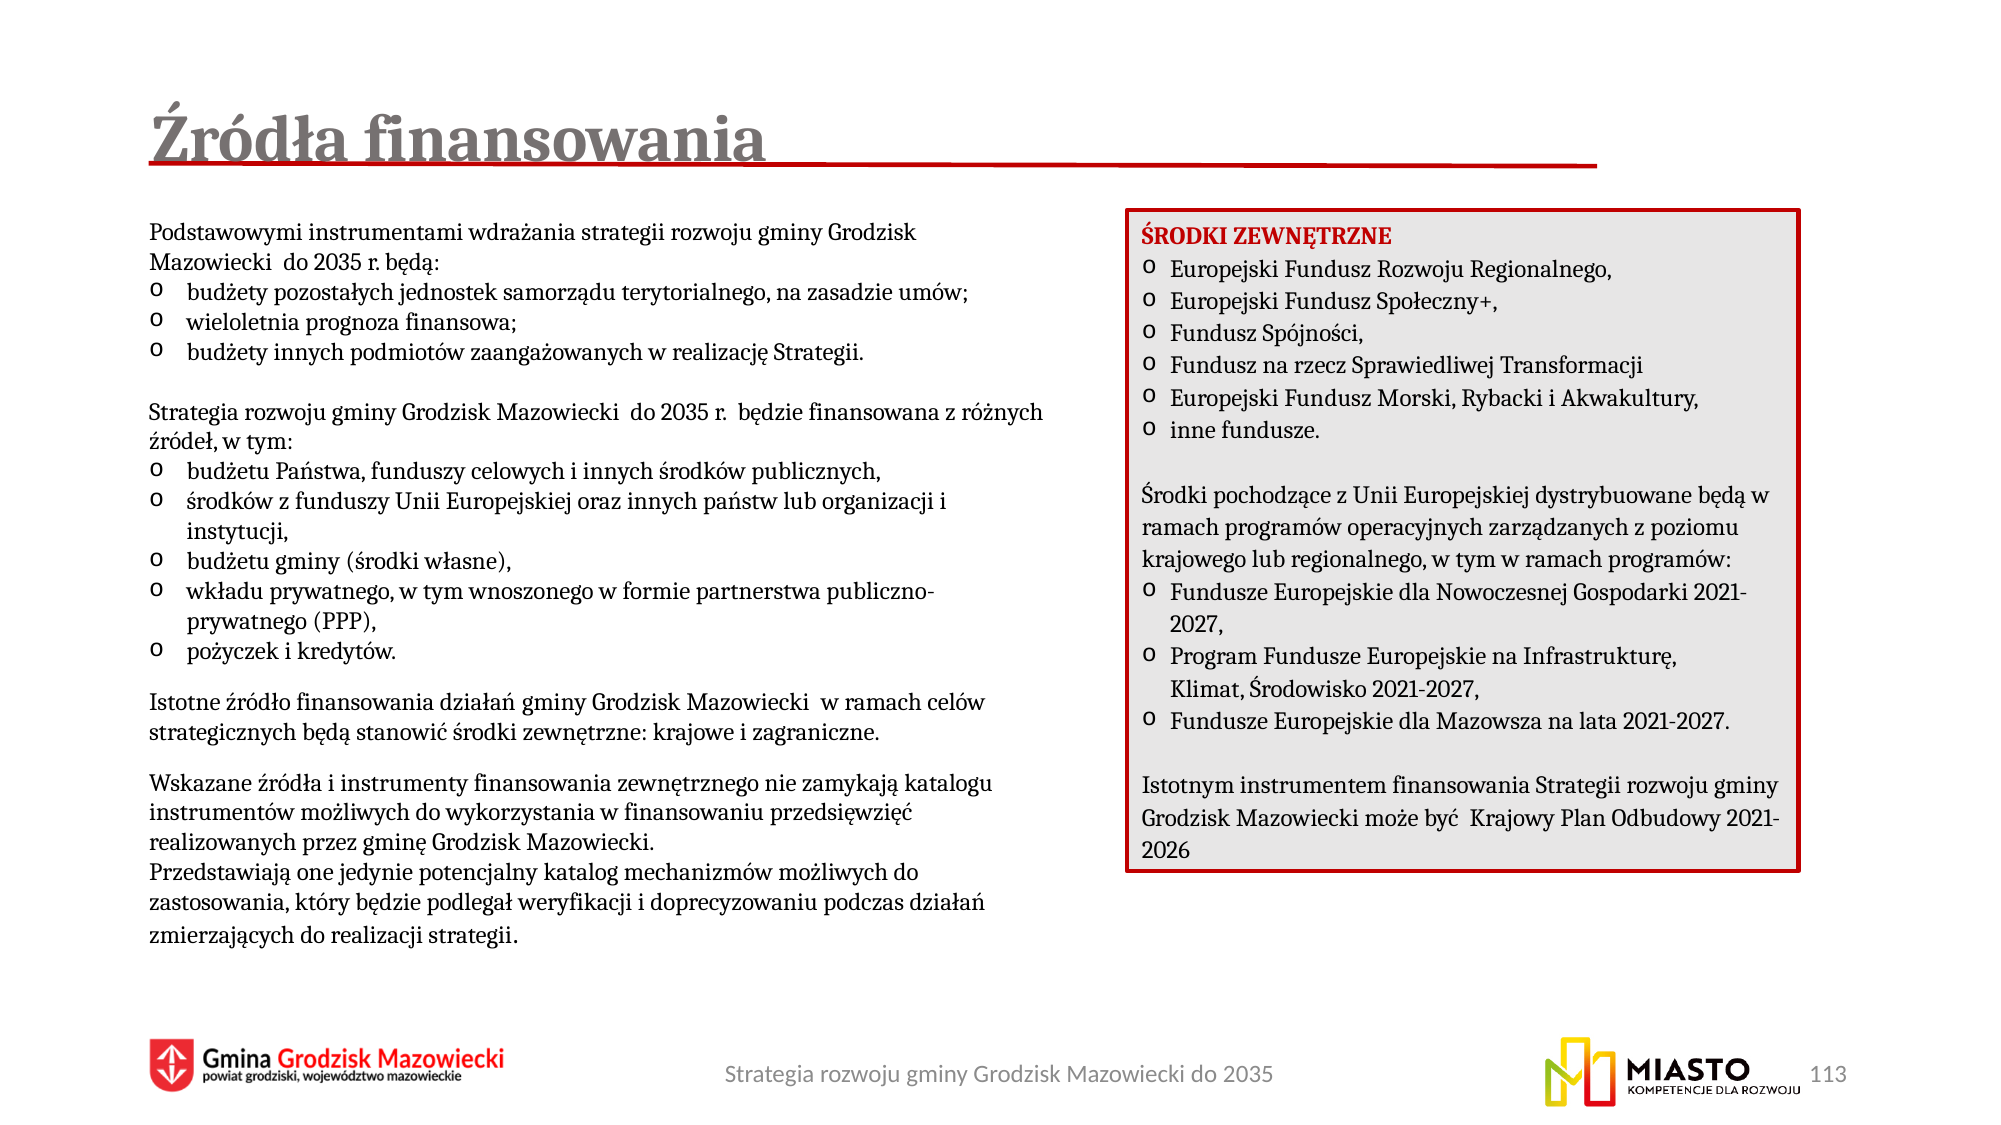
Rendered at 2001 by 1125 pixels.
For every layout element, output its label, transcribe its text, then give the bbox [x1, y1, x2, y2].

title Źródła finansowania [137, 41, 1863, 199]
footer Strategia rozwoju gminy Grodzisk Mazowiecki do 2035 [662, 1042, 1338, 1103]
picture [137, 1073, 511, 1103]
slide_number 113 [1412, 1042, 1863, 1103]
list Podstawowymi instrumentami wdrażania strategii rozwoju gminy Grodzisk Mazowiecki do 2035 r. będą: budżety pozostałych jednostek samorządu terytorialnego, na zasadzie umów; wieloletnia prognoza finansowa; budżety innych podmiotów zaangażowanych w realizację Strategii. Strategia rozwoju gminy Grodzisk Mazowiecki do 2035 r. będzie finansowana z różnych źródeł, w tym: budżetu Państwa, funduszy celowych i innych środków publicznych, środków z funduszy Unii Europejskiej oraz innych państw lub organizacji i instytucji, budżetu gminy (środki własne), wkładu prywatnego, w tym wnoszonego w formie partnerstwa publiczno-prywatnego (PPP), pożyczek i kredytów. Istotne źródło finansowania działań gminy Grodzisk Mazowiecki w ramach celów strategicznych będą stanowić środki zewnętrzne: krajowe i zagraniczne. Wskazane źródła i instrumenty finansowania zewnętrznego nie zamykają katalogu instrumentów możliwych do wykorzystania w finansowaniu przedsięwzięć realizowanych przez gminę Grodzisk Mazowiecki. Przedstawiają one jedynie potencjalny katalog mechanizmów możliwych do zastosowania, który będzie podlegał weryfikacji i doprecyzowaniu podczas działań zmierzających do realizacji strategii. [134, 207, 1062, 1073]
picture [1541, 1103, 1803, 1110]
text_box ŚRODKI ZEWNĘTRZNE Europejski Fundusz Rozwoju Regionalnego, Europejski Fundusz Społeczny+, Fundusz Spójności, Fundusz na rzecz Sprawiedliwej Transformacji Europejski Fun­dusz Morski, Rybacki i Akwakultury, inne fundusze. Środki pochodzące z Unii Europejskiej dystrybuowane będą w ramach programów operacyjnych zarządzanych z poziomu krajowego lub regionalnego, w tym w ramach programów: Fundusze Europejskie dla Nowoczesnej Gospodarki 2021-2027, Program Fundusze Europejskie na Infrastrukturę, Klimat, Środowisko 2021-2027, Fundusze Europejskie dla Mazowsza na lata 2021-2027. Istotnym instrumentem finansowania Strategii rozwoju gminy Grodzisk Mazowiecki może być Krajowy Plan Odbudowy 2021-2026 [1127, 210, 1799, 871]
picture [1541, 1033, 1803, 1042]
